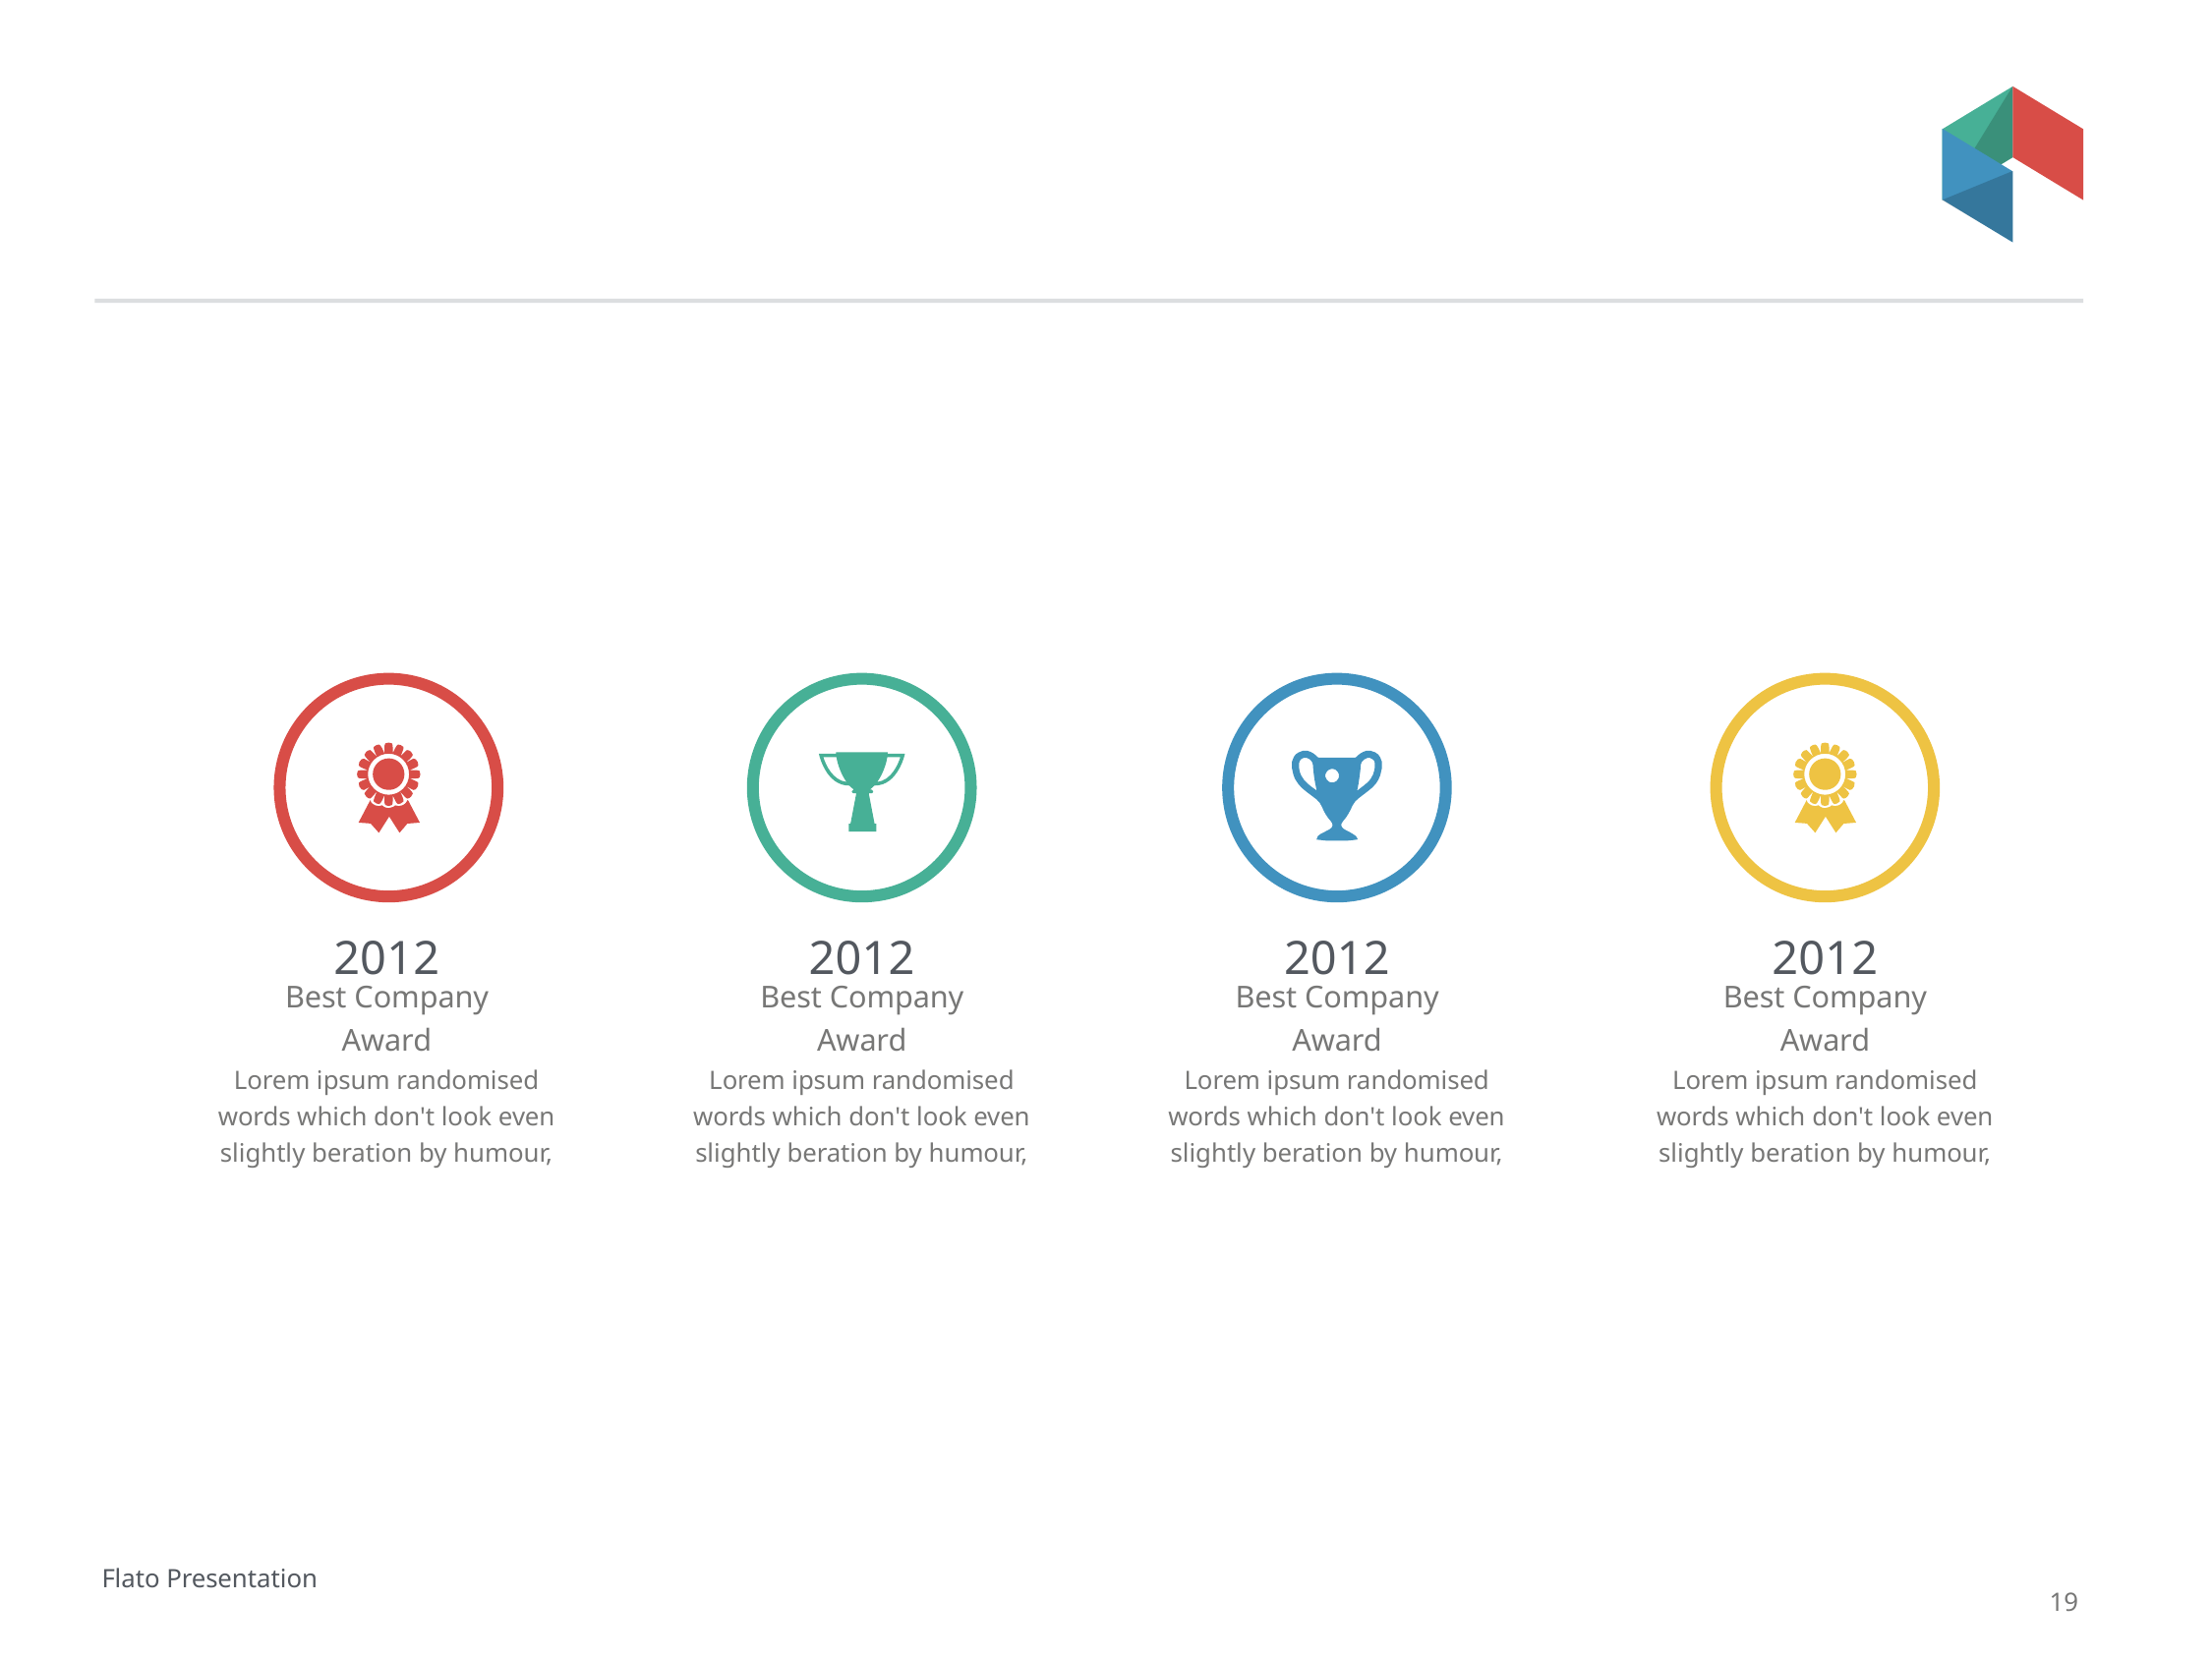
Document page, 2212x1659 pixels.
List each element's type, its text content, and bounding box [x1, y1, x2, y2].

text_box Best Company Award [1197, 992, 1477, 1036]
text_box Lorem ipsum randomised words which don't look even slightly beration by humour, [675, 1051, 1048, 1174]
slide_number 19 [2030, 1576, 2098, 1630]
text_box Lorem ipsum randomised words which don't look even slightly beration by humour, [1639, 1051, 2011, 1174]
footer Flato Presentation [87, 1534, 834, 1624]
text_box 2012 [282, 927, 492, 993]
text_box [1793, 742, 1857, 833]
text_box [746, 672, 977, 903]
text_box Best Company Award [248, 992, 526, 1036]
text_box [818, 752, 905, 832]
text_box Best Company Award [1686, 992, 1964, 1036]
text_box Best Company Award [723, 992, 1001, 1036]
text_box [1292, 750, 1382, 841]
text_box [273, 672, 504, 903]
text_box 2012 [1232, 927, 1442, 993]
text_box [1710, 672, 1941, 903]
text_box 2012 [1720, 927, 1930, 993]
text_box Lorem ipsum randomised words which don't look even slightly beration by humour, [1150, 1051, 1523, 1174]
text_box 2012 [757, 927, 966, 993]
text_box [357, 742, 421, 833]
text_box Lorem ipsum randomised words which don't look even slightly beration by humour, [201, 1051, 573, 1174]
text_box [1222, 672, 1452, 903]
